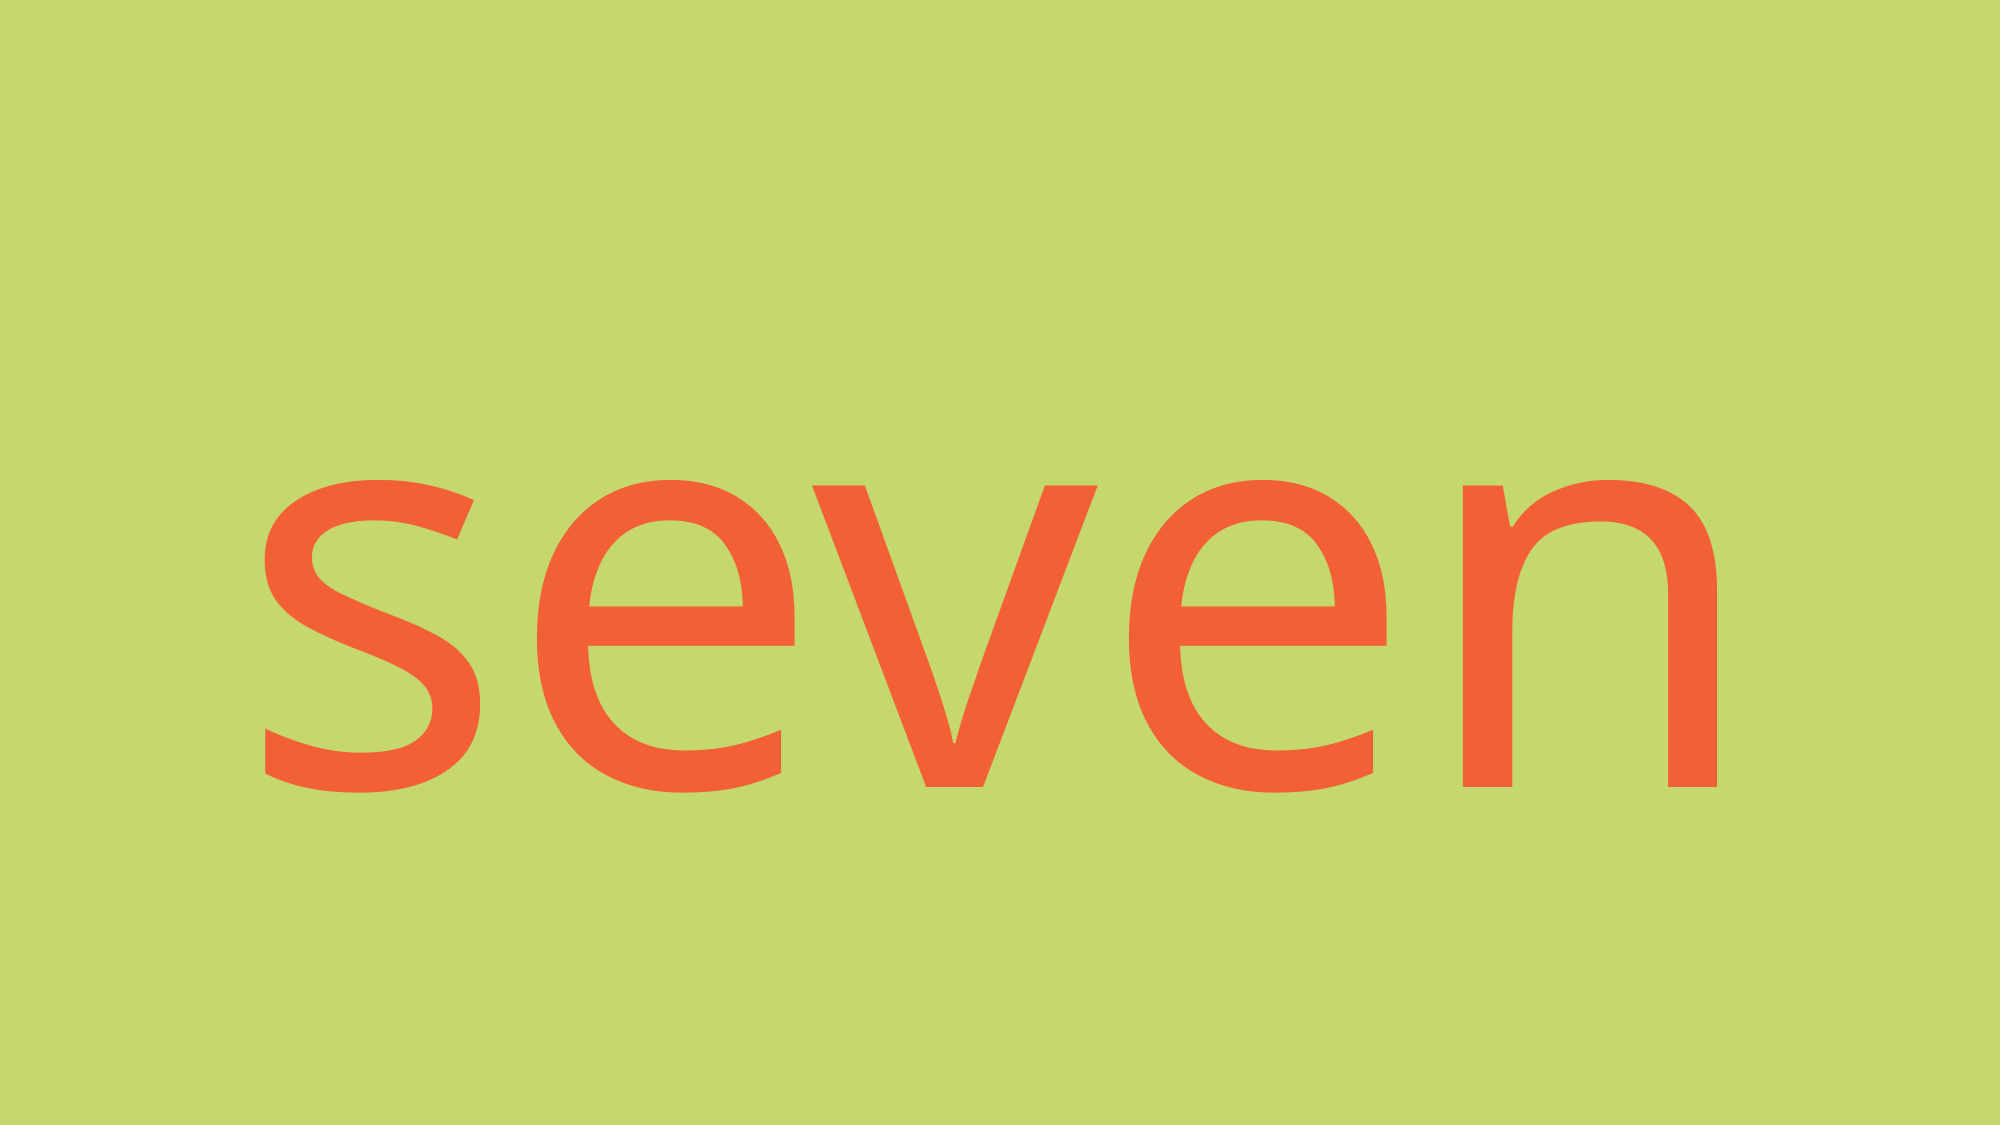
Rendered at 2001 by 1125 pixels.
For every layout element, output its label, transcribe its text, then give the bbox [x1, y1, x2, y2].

text_box seven [221, 217, 1778, 908]
